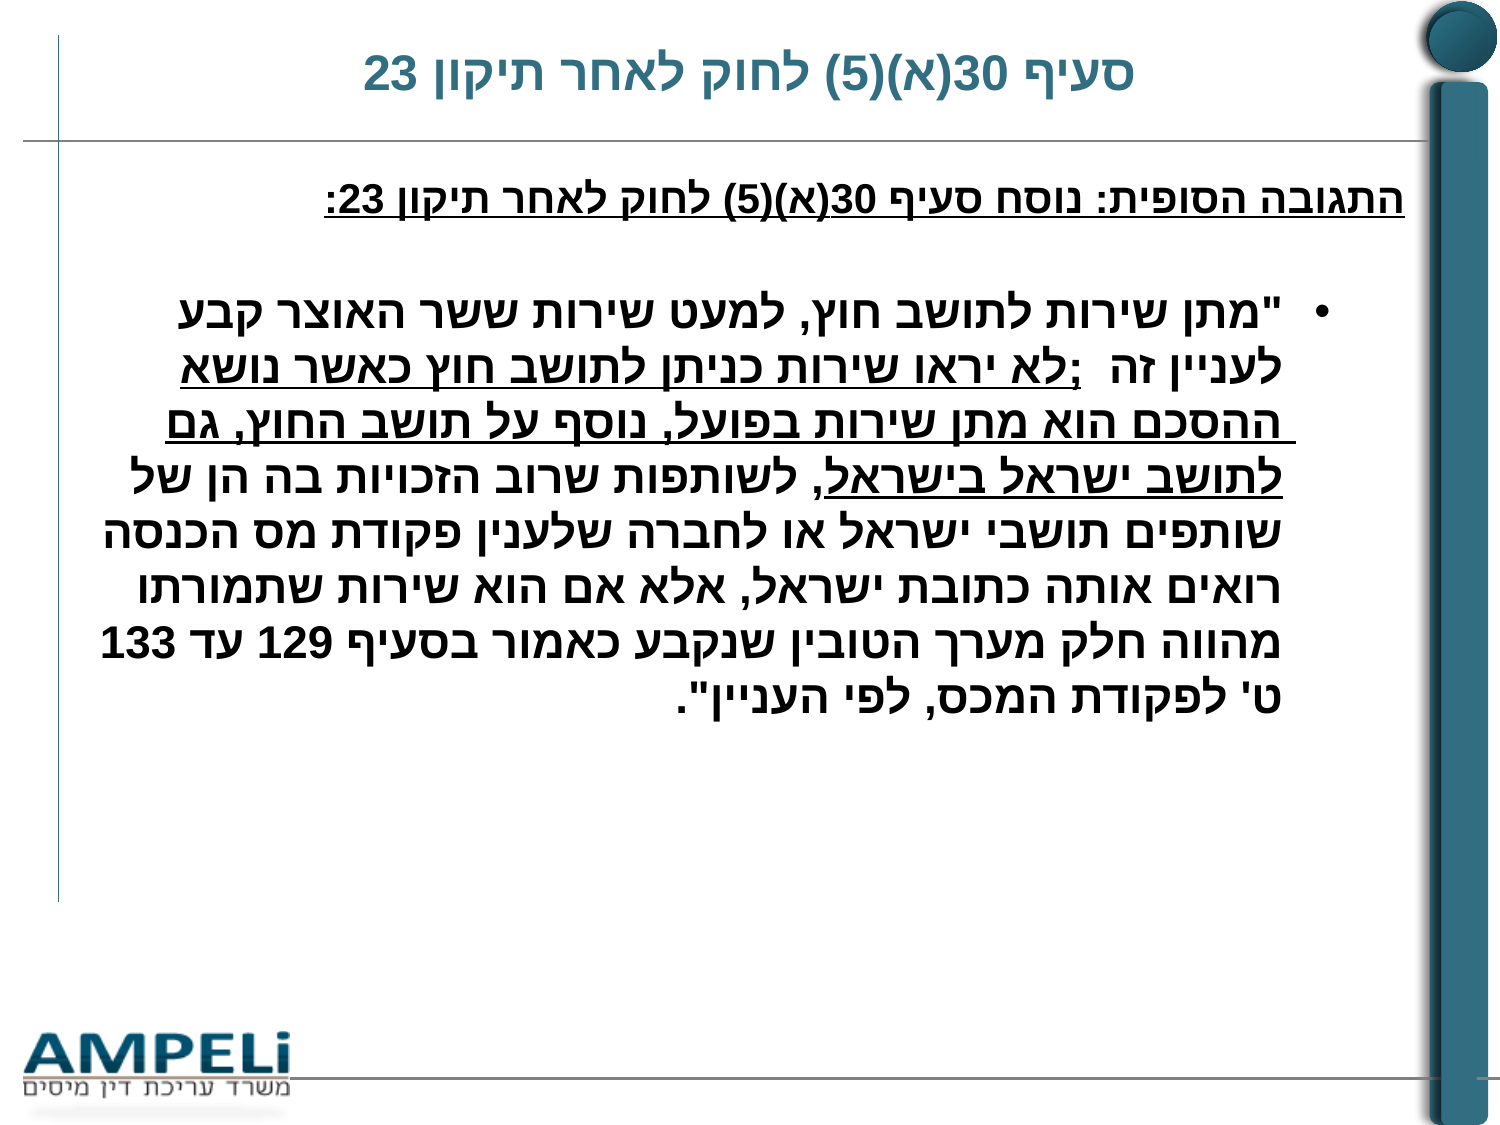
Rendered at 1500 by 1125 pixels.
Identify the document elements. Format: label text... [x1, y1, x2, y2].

title סעיף 30(א)(5) לחוק לאחר תיקון 23 [75, 0, 1425, 141]
picture [23, 1031, 290, 1125]
list התגובה הסופית: נוסח סעיף 30(א)(5) לחוק לאחר תיקון 23: "מתן שירות לתושב חוץ, למעט שירות ששר האוצר קבע לעניין זה ;לא יראו שירות כניתן לתושב חוץ כאשר נושא ההסכם הוא מתן שירות בפועל, נוסף על תושב החוץ, גם לתושב ישראל בישראל, לשותפות שרוב הזכויות בה הן של שותפים תושבי ישראל או לחברה שלענין פקודת מס הכנסה רואים אותה כתובת ישראל, אלא אם הוא שירות שתמורתו מהווה חלק מערך הטובין שנקבע כאמור בסעיף 129 עד 133 ט' לפקודת המכס, לפי העניין". [70, 164, 1421, 985]
